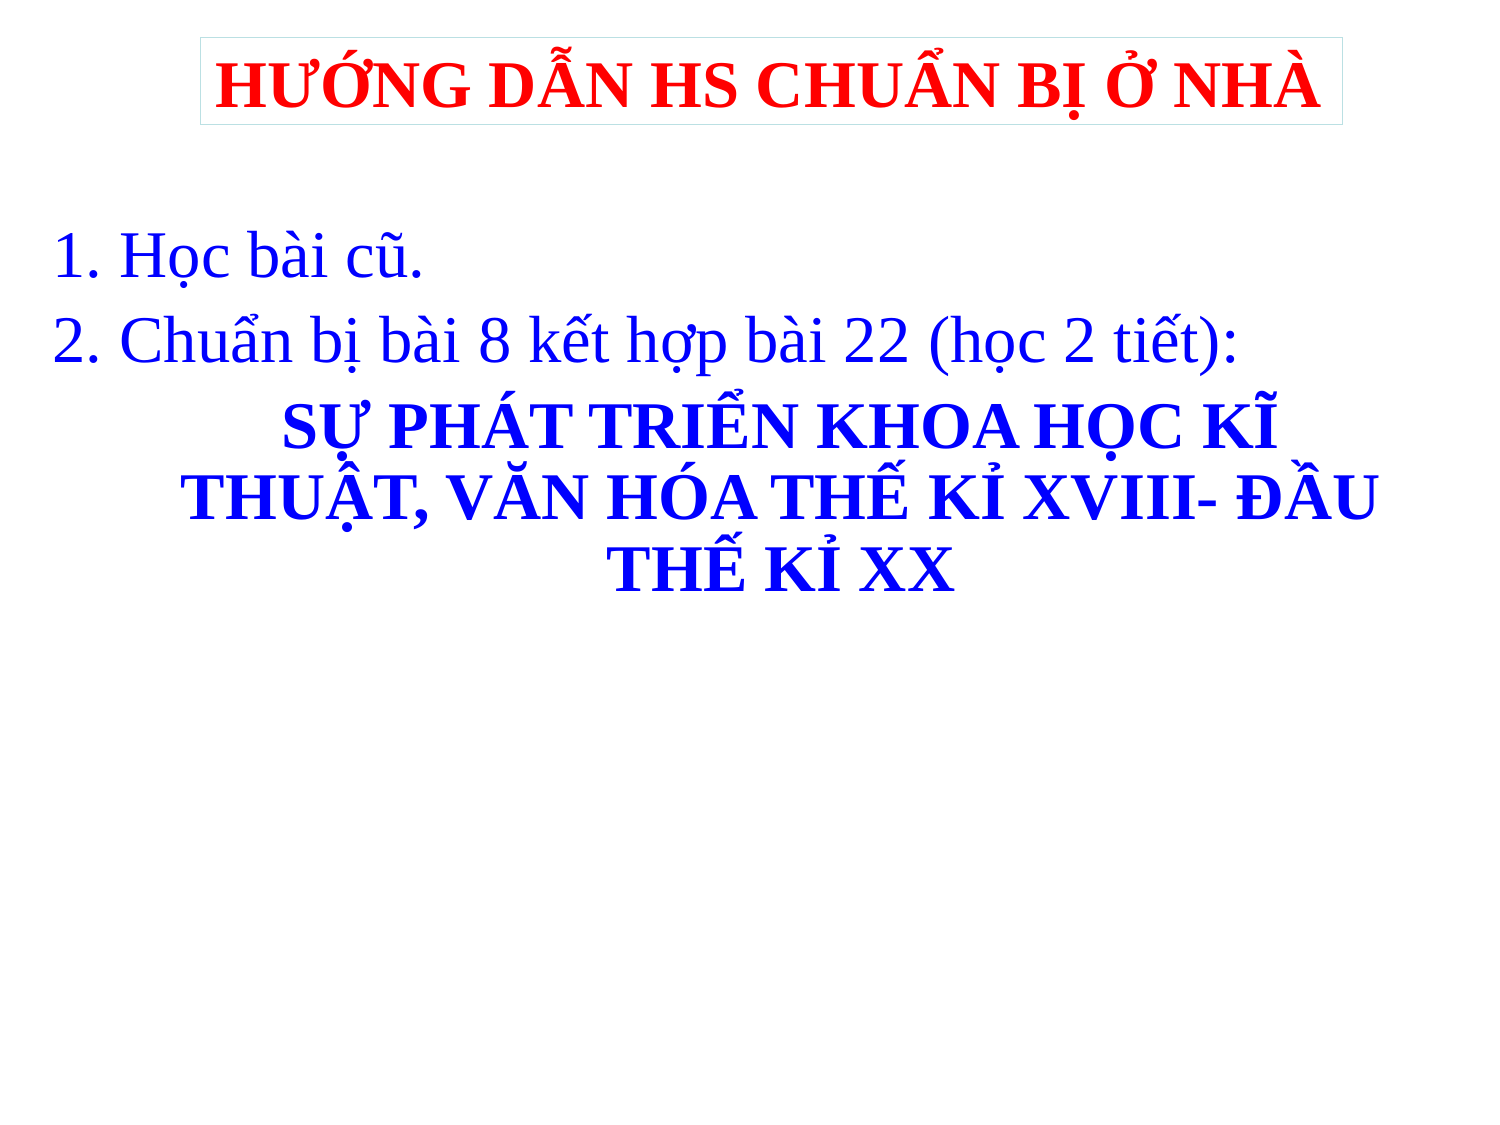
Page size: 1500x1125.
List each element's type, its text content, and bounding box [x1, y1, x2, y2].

title HƯỚNG DẪN HS CHUẨN BỊ Ở NHÀ [200, 37, 1343, 125]
list 1. Học bài cũ. 2. Chuẩn bị bài 8 kết hợp bài 22 (học 2 tiết): SỰ PHÁT TRIỂN KHOA HỌC KĨ THUẬT, VĂN HÓA THẾ KỈ XVIII- ĐẦU THẾ KỈ XX [37, 212, 1425, 654]
